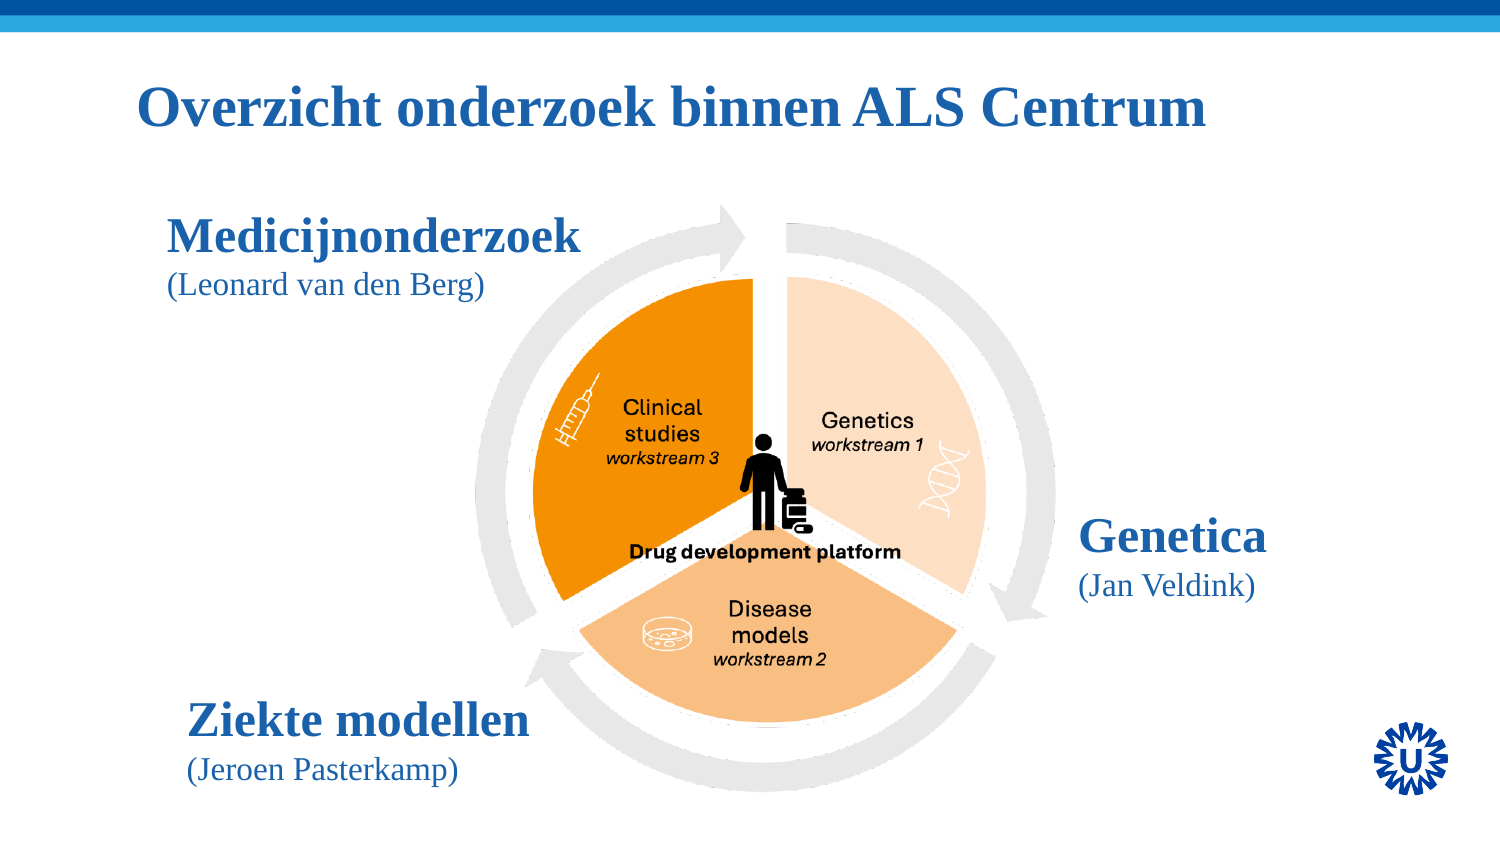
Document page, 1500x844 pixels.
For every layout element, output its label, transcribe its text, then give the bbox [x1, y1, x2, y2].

text_box Medicijnonderzoek (Leonard van den Berg) [151, 195, 304, 330]
picture [0, 0, 1500, 844]
text_box Ziekte modellen (Jeroen Pasterkamp) [171, 679, 304, 814]
title Overzicht onderzoek binnen ALS Centrum [121, 60, 1359, 196]
text_box Genetica (Jan Veldink) [1224, 495, 1379, 630]
